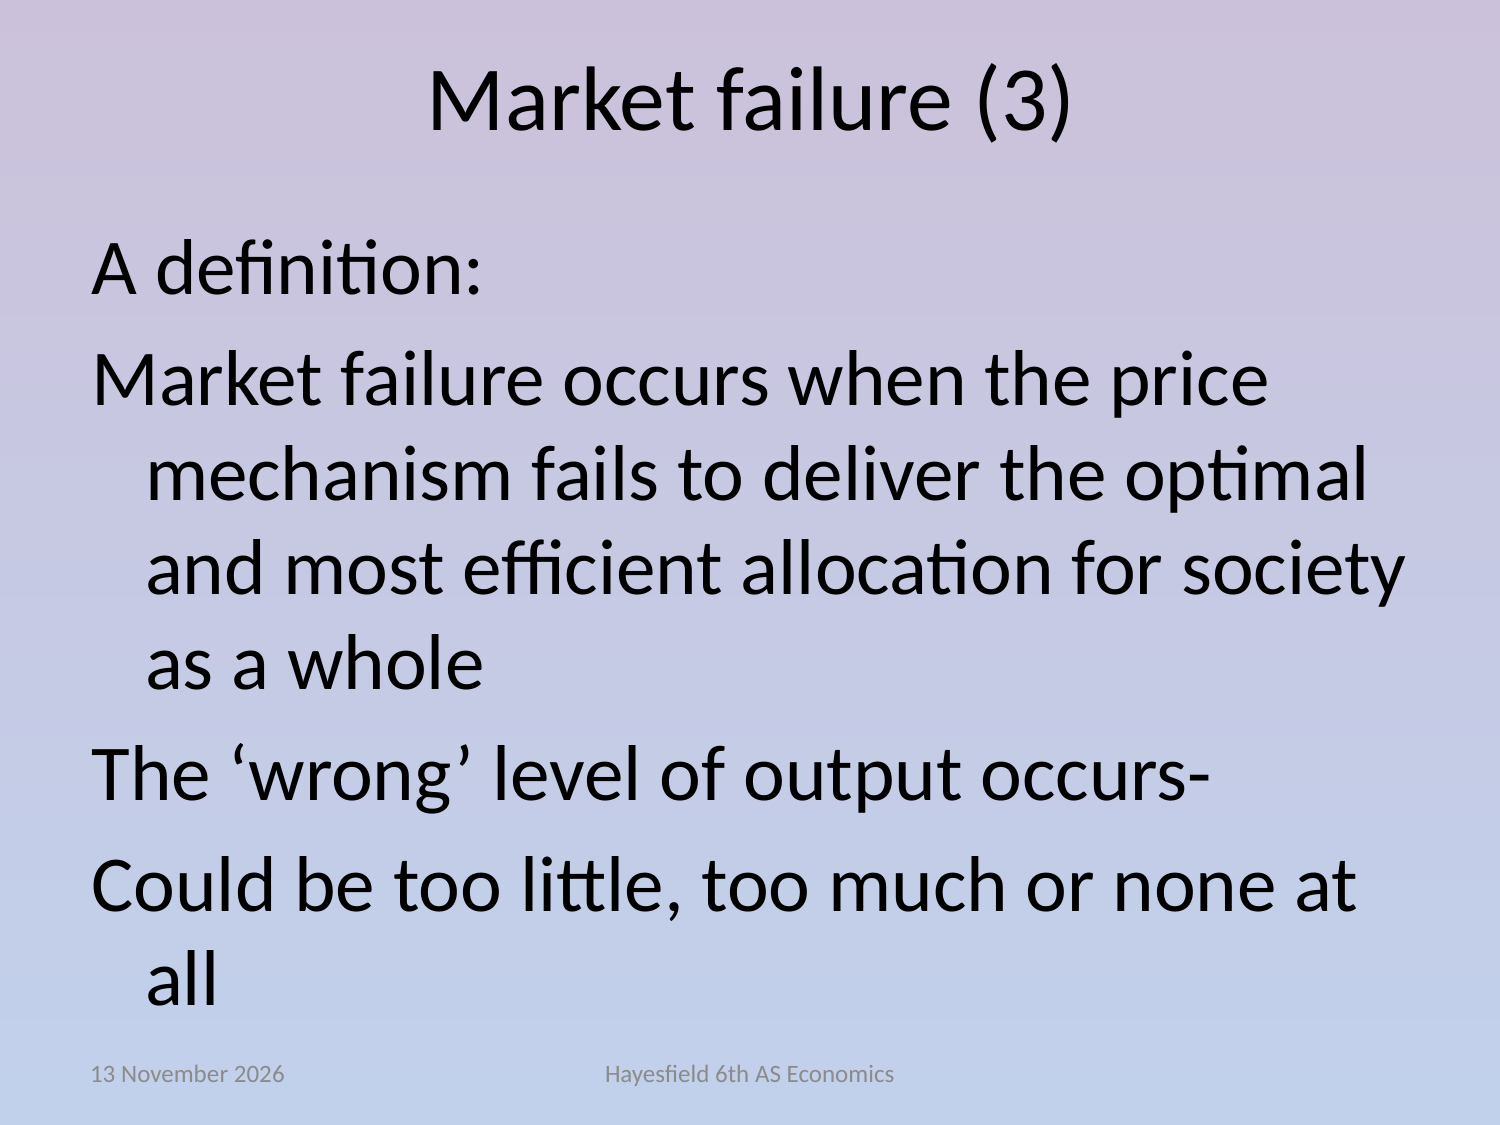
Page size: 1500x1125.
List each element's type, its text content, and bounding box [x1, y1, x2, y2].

list A definition: Market failure occurs when the price mechanism fails to deliver the optimal and most efficient allocation for society as a whole The ‘wrong’ level of output occurs- Could be too little, too much or none at all [76, 208, 1436, 1035]
title Market failure (3) [76, 0, 1427, 188]
footer Hayesfield 6th AS Economics [512, 1042, 988, 1103]
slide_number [75, 1042, 425, 1103]
